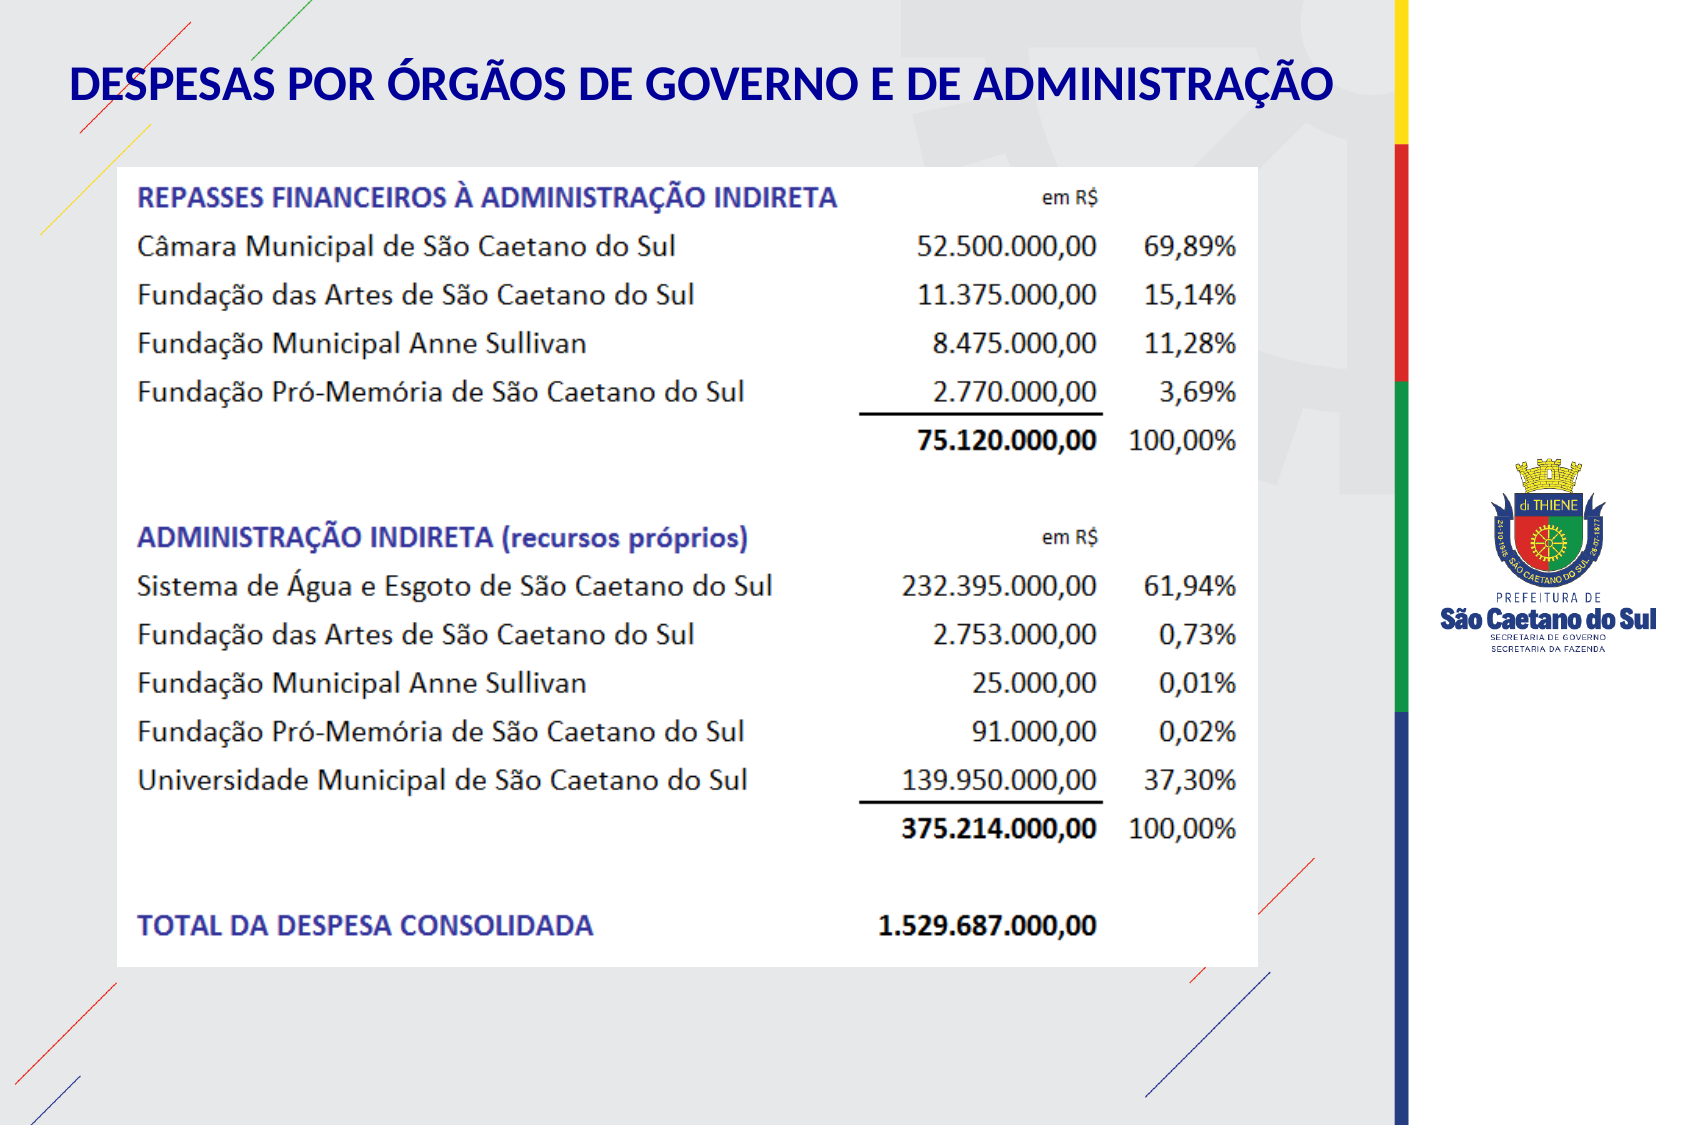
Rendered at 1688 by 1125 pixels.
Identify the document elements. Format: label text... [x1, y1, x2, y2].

picture [0, 0, 1688, 1125]
text_box DESPESAS POR ÓRGÃOS DE GOVERNO E DE ADMINISTRAÇÃO [0, 35, 1405, 118]
